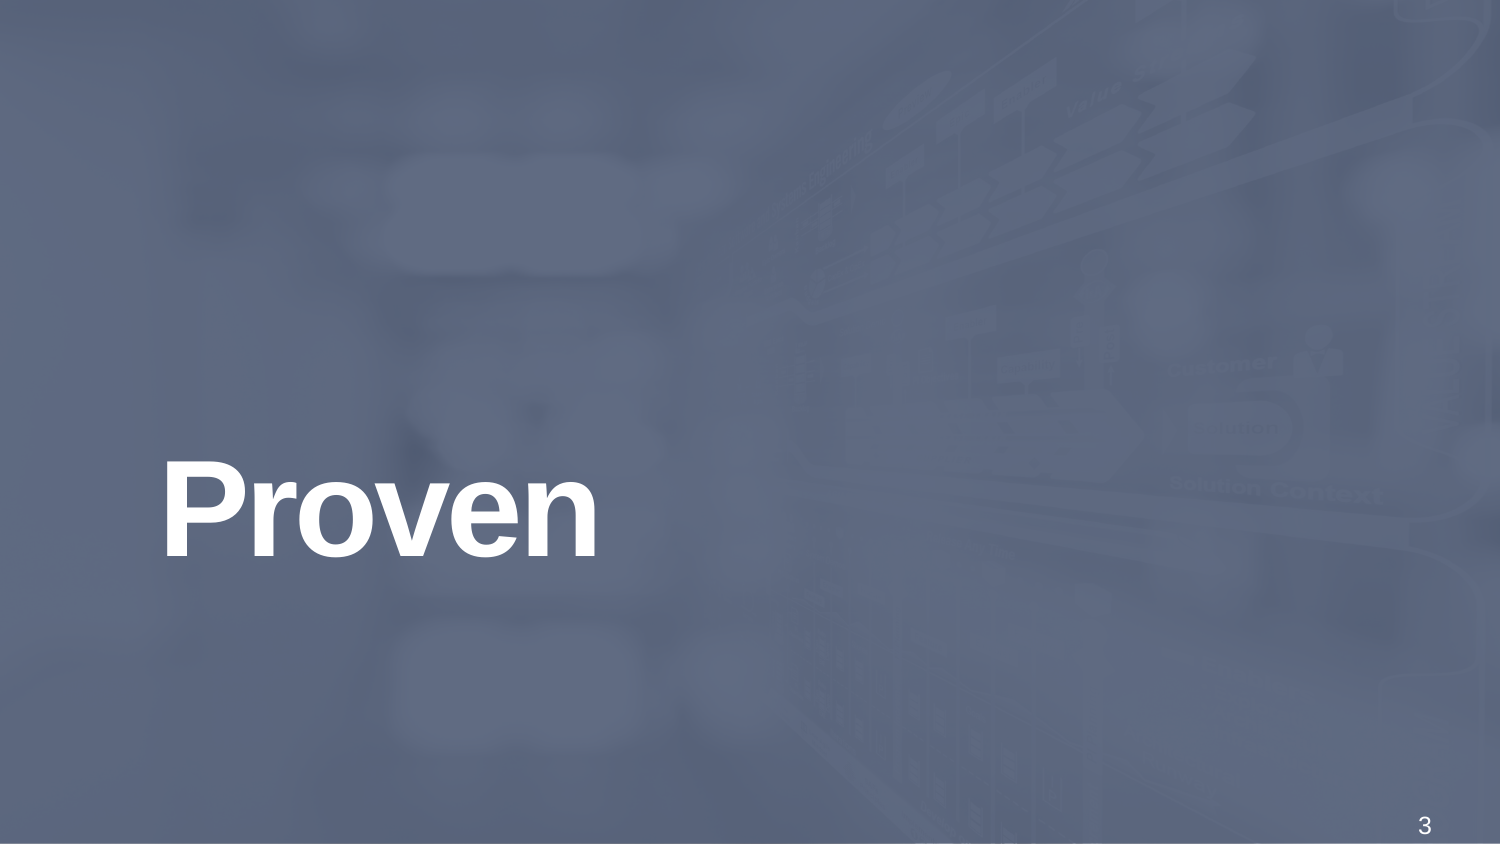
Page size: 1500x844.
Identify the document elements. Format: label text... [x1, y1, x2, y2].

list Proven [157, 418, 1305, 673]
